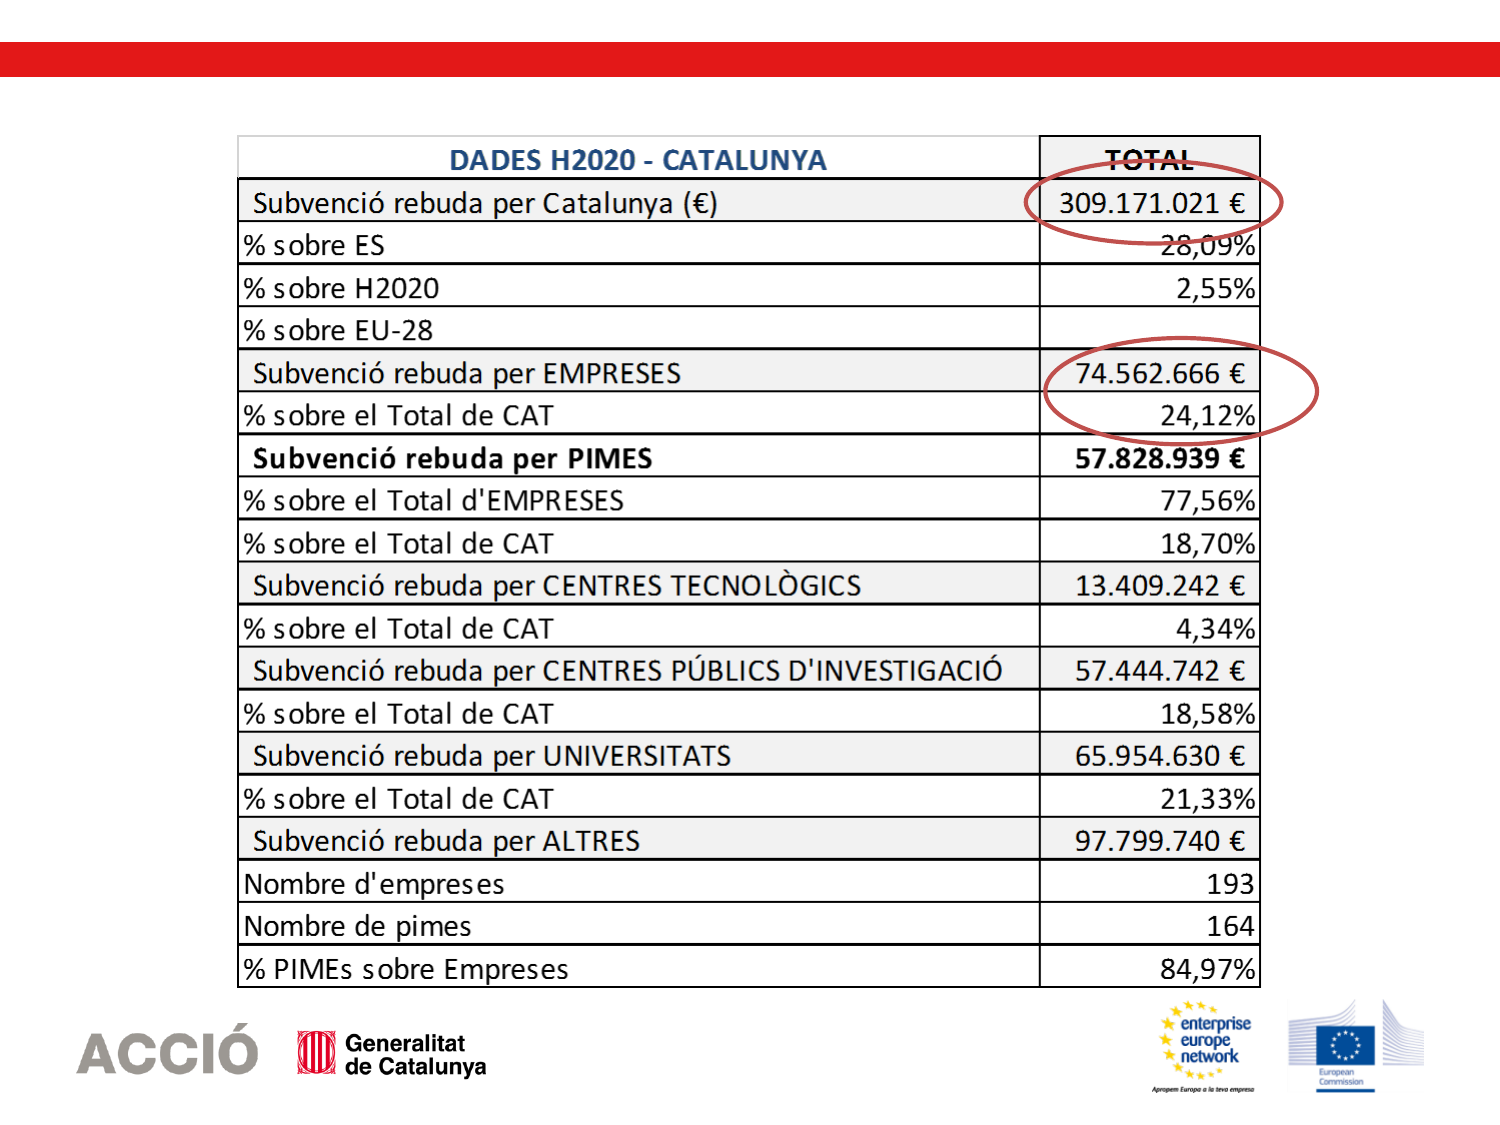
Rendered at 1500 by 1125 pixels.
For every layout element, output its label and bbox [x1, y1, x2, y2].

text_box [1268, 181, 1284, 224]
picture [237, 135, 1263, 990]
picture [1152, 999, 1424, 1093]
picture [0, 42, 1500, 77]
text_box [1268, 348, 1320, 435]
picture [76, 1023, 486, 1086]
